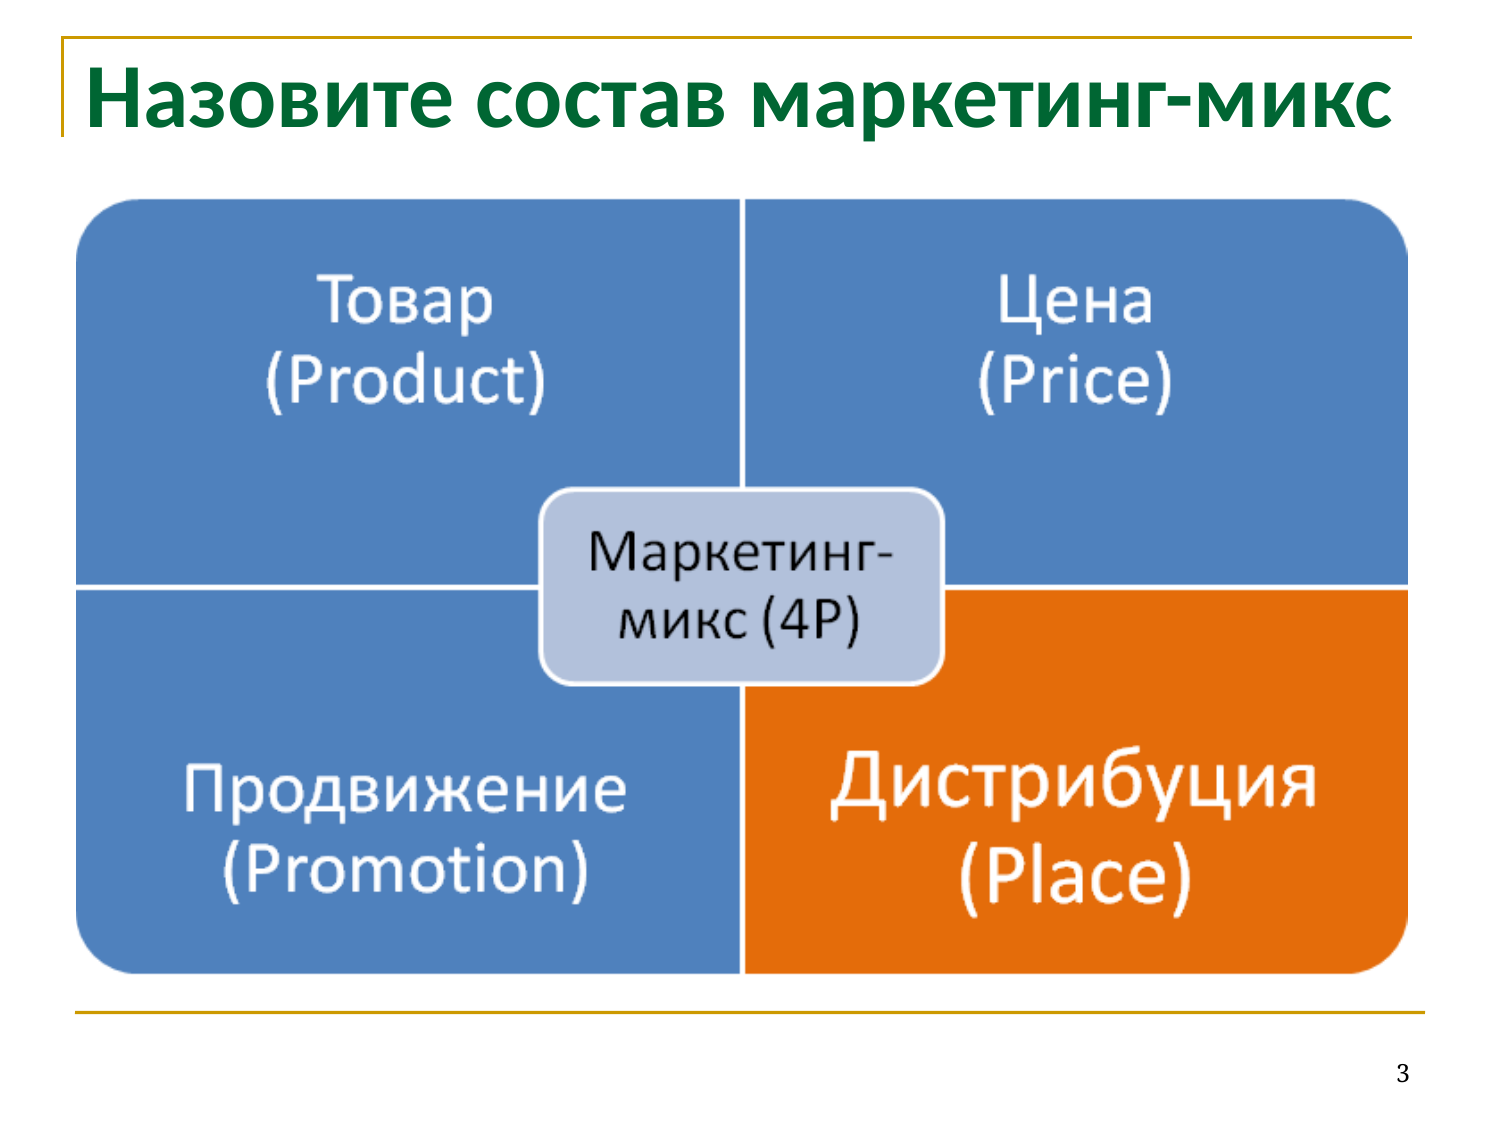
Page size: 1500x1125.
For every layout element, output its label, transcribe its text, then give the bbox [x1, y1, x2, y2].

picture [76, 196, 1408, 977]
slide_number 3 [1074, 1023, 1426, 1100]
title Назовите состав маркетинг-микс [70, 45, 1426, 173]
